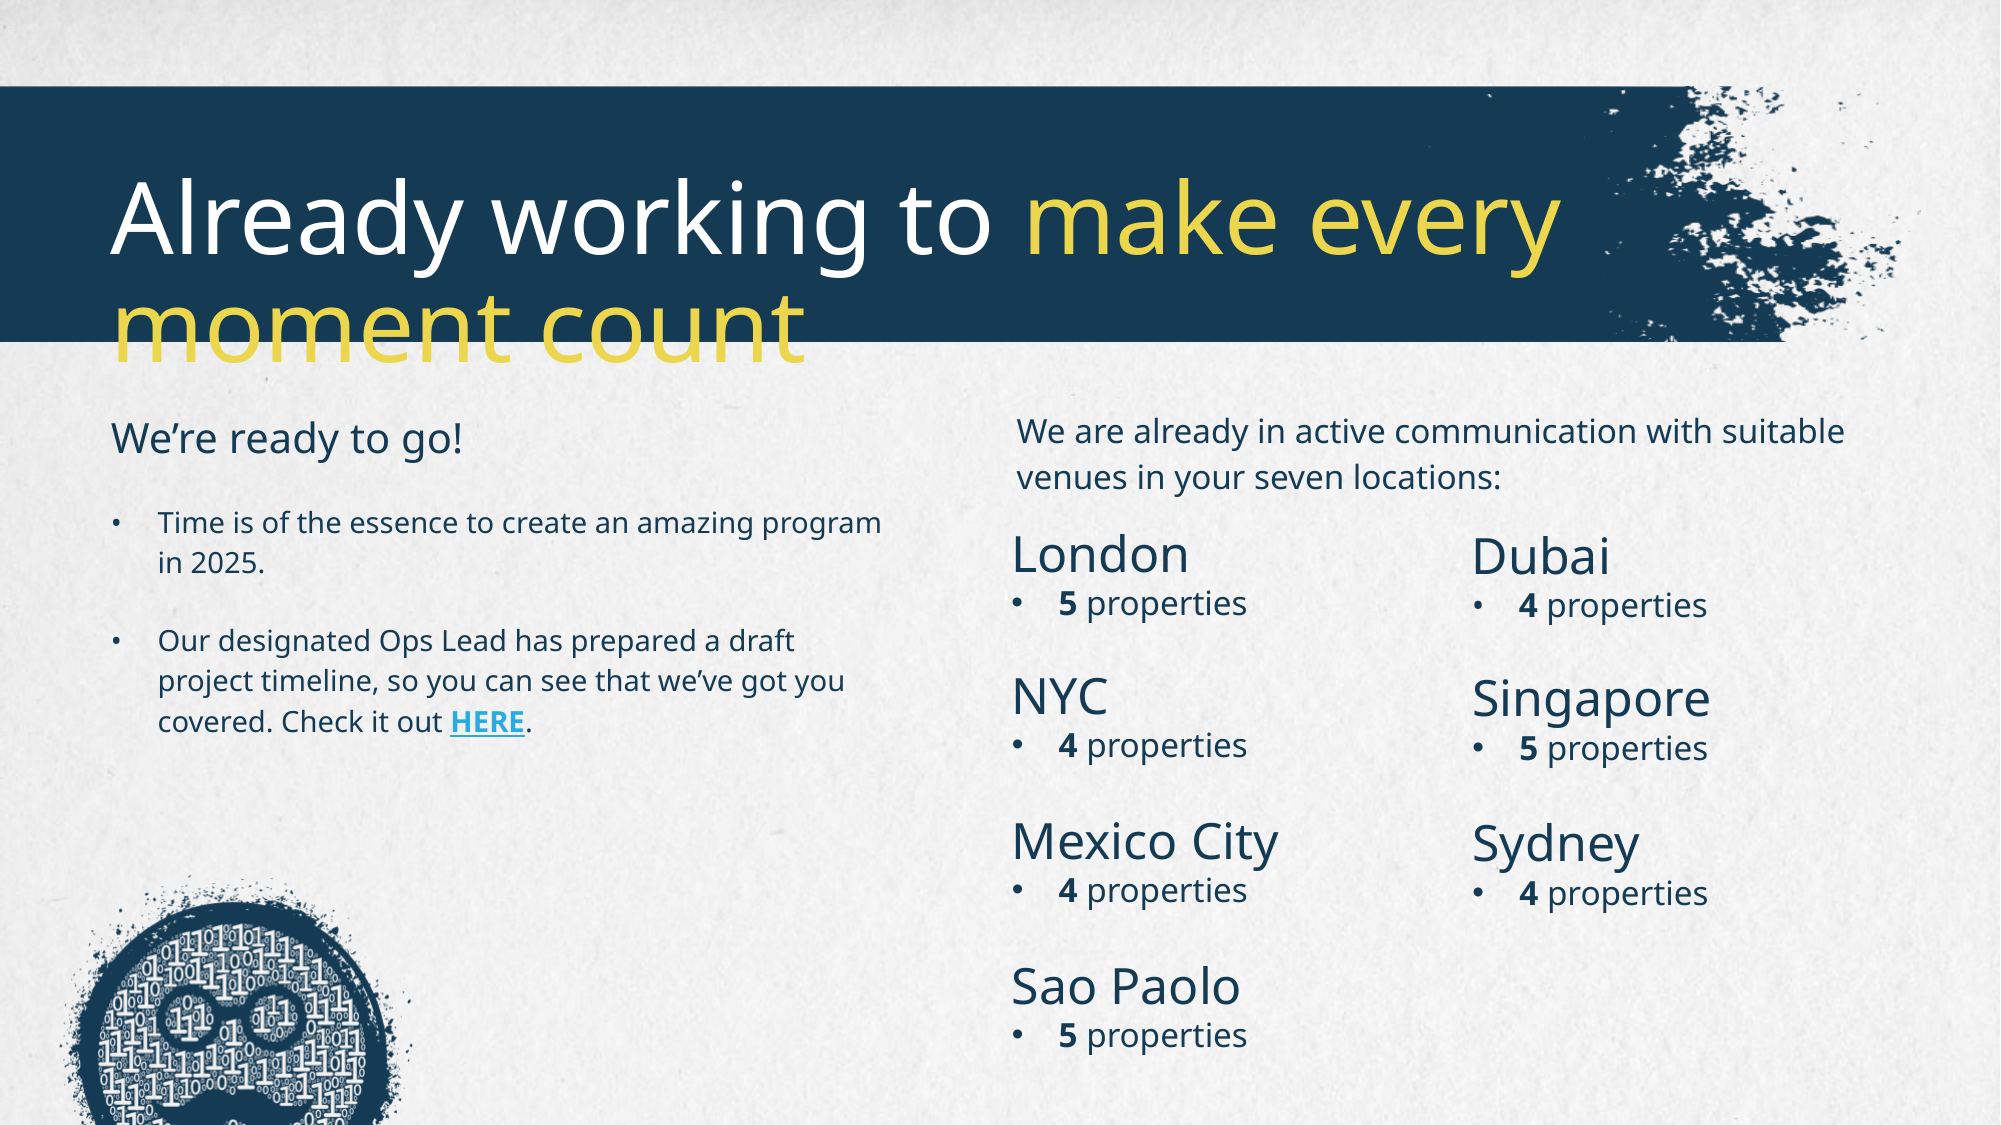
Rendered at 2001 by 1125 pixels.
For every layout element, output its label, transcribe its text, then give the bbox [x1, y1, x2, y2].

text_box London 5 properties [996, 515, 1458, 775]
text_box Sao Paolo 5 properties [997, 947, 1458, 1066]
text_box NYC 4 properties [997, 656, 1458, 775]
text_box Sydney 4 properties [1457, 804, 1931, 921]
text_box Singapore 5 properties [1457, 659, 1931, 776]
text_box We’re ready to go! Time is of the essence to create an amazing program in 2025. Our designated Ops Lead has prepared a draft project timeline, so you can see that we’ve got you covered. Check it out HERE. [96, 397, 906, 924]
text_box Mexico City 4 properties [997, 801, 1458, 921]
text_box Dubai 4 properties [1457, 517, 1918, 633]
text_box Already working to make every moment count [96, 343, 1674, 392]
text_box We are already in active communication with suitable venues in your seven locations: [999, 397, 1934, 504]
picture [0, 0, 2001, 1125]
